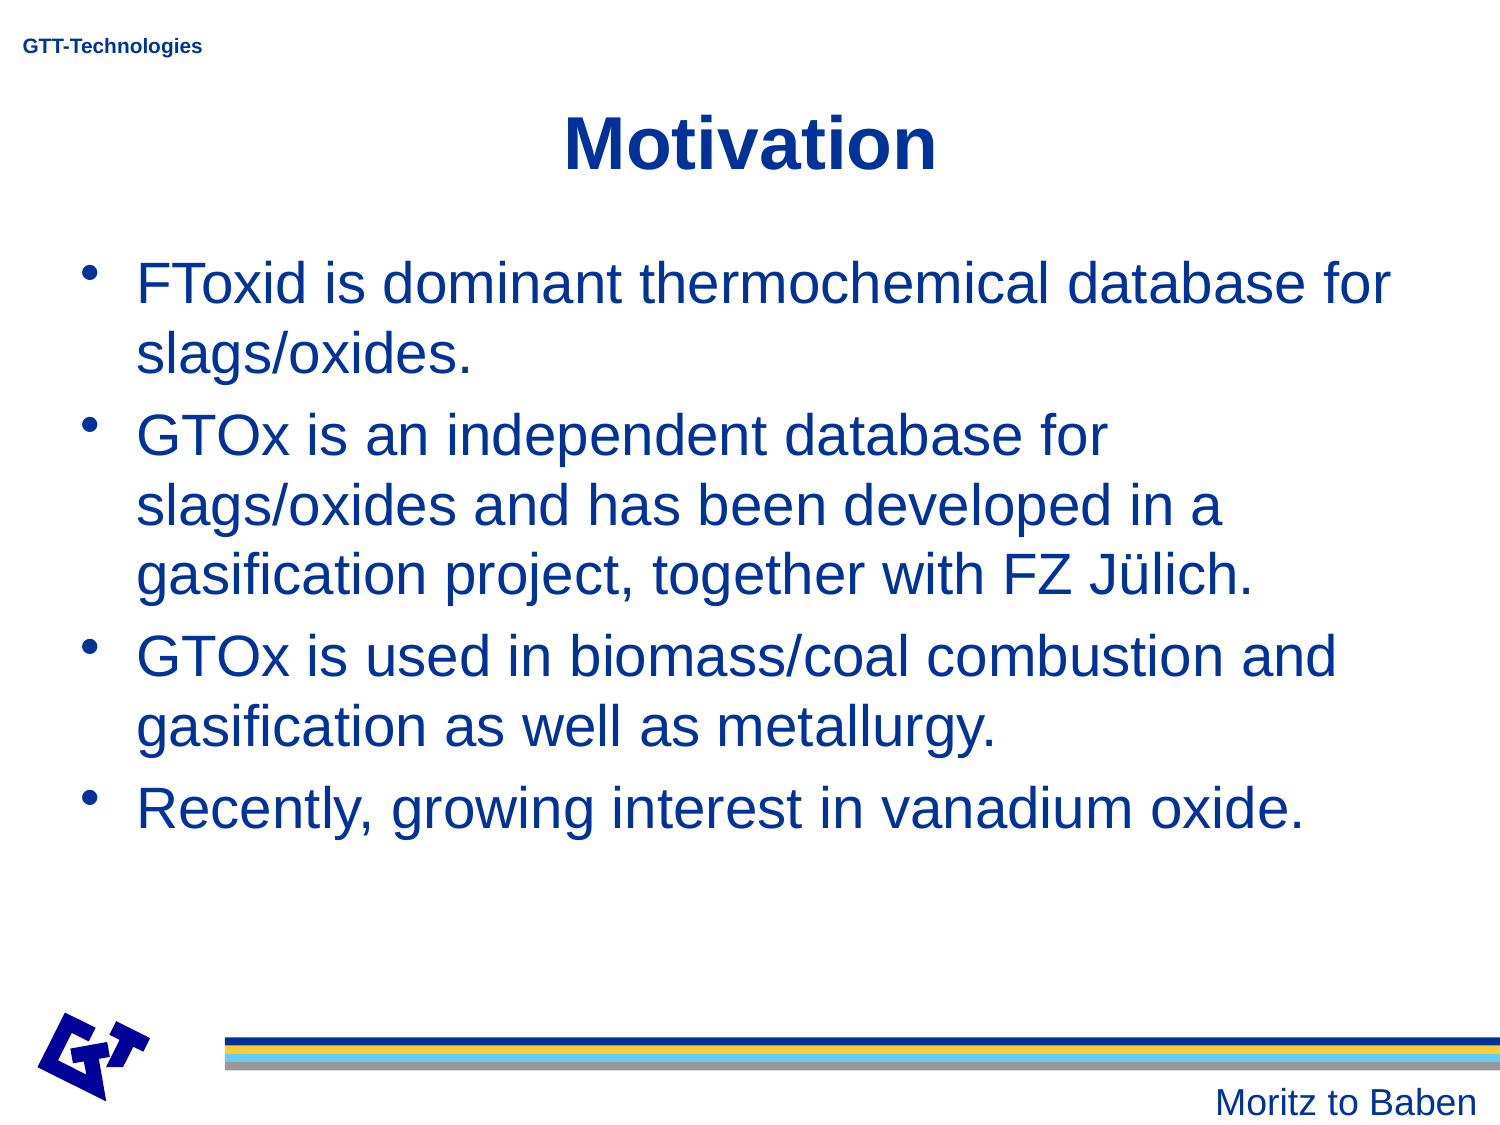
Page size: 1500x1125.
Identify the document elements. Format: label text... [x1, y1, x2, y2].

list FToxid is dominant thermochemical database for slags/oxides. GTOx is an independent database for slags/oxides and has been developed in a gasification project, together with FZ Jülich. GTOx is used in biomass/coal combustion and gasification as well as metallurgy. Recently, growing interest in vanadium oxide. [64, 237, 1438, 988]
title Motivation [64, 54, 1438, 225]
